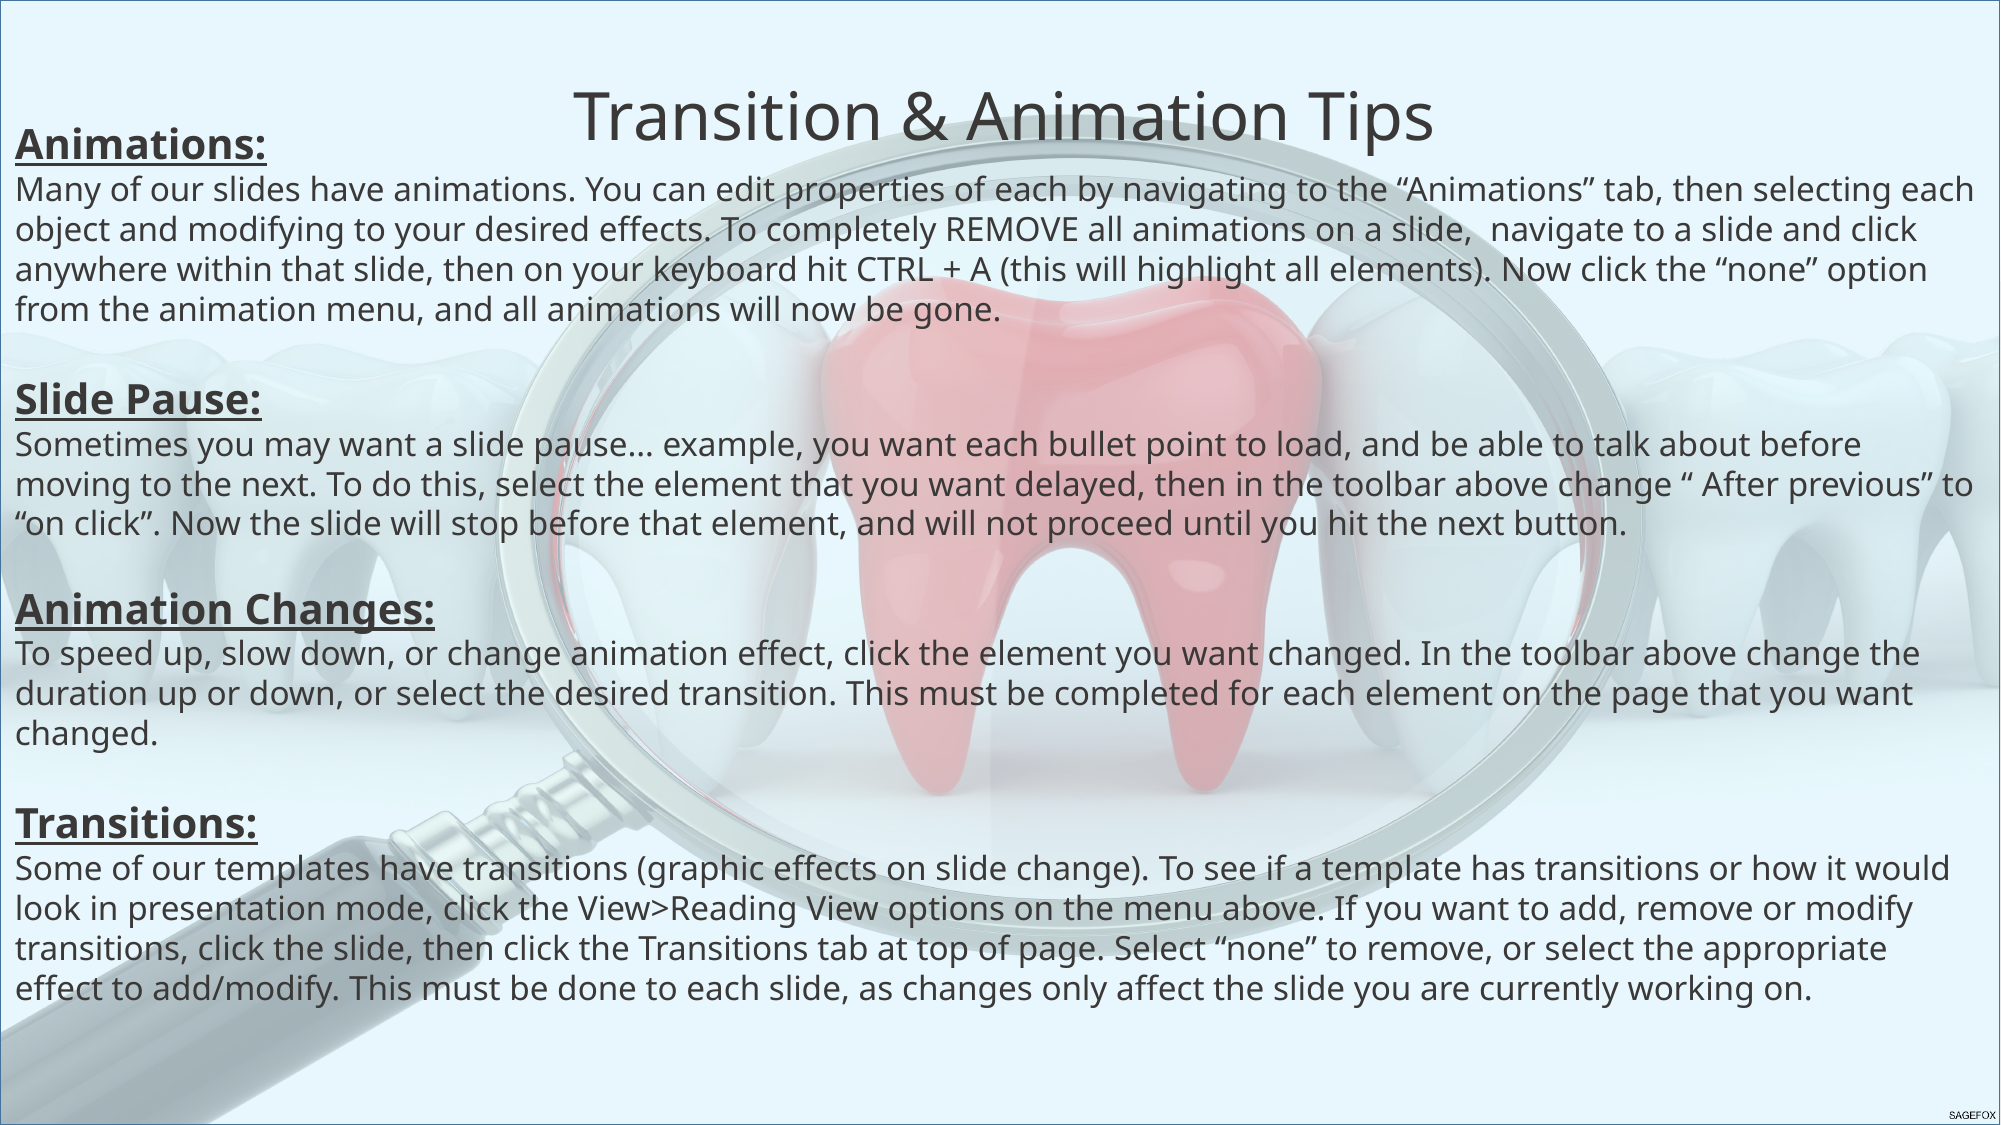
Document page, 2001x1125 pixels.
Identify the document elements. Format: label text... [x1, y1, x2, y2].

text_box Animations: Many of our slides have animations. You can edit properties of each by navigating to the “Animations” tab, then selecting each object and modifying to your desired effects. To completely REMOVE all animations on a slide, navigate to a slide and click anywhere within that slide, then on your keyboard hit CTRL + A (this will highlight all elements). Now click the “none” option from the animation menu, and all animations will now be gone. Slide Pause: Sometimes you may want a slide pause… example, you want each bullet point to load, and be able to talk about before moving to the next. To do this, select the element that you want delayed, then in the toolbar above change “ After previous” to “on click”. Now the slide will stop before that element, and will not proceed until you hit the next button. Animation Changes: To speed up, slow down, or change animation effect, click the element you want changed. In the toolbar above change the duration up or down, or select the desired transition. This must be completed for each element on the page that you want changed. Transitions: Some of our templates have transitions (graphic effects on slide change). To see if a template has transitions or how it would look in presentation mode, click the View>Reading View options on the menu above. If you want to add, remove or modify transitions, click the slide, then click the Transitions tab at top of page. Select “none” to remove, or select the appropriate effect to add/modify. This must be done to each slide, as changes only affect the slide you are currently working on. [0, 0, 2000, 1125]
title Transition & Animation Tips [477, 59, 1532, 177]
